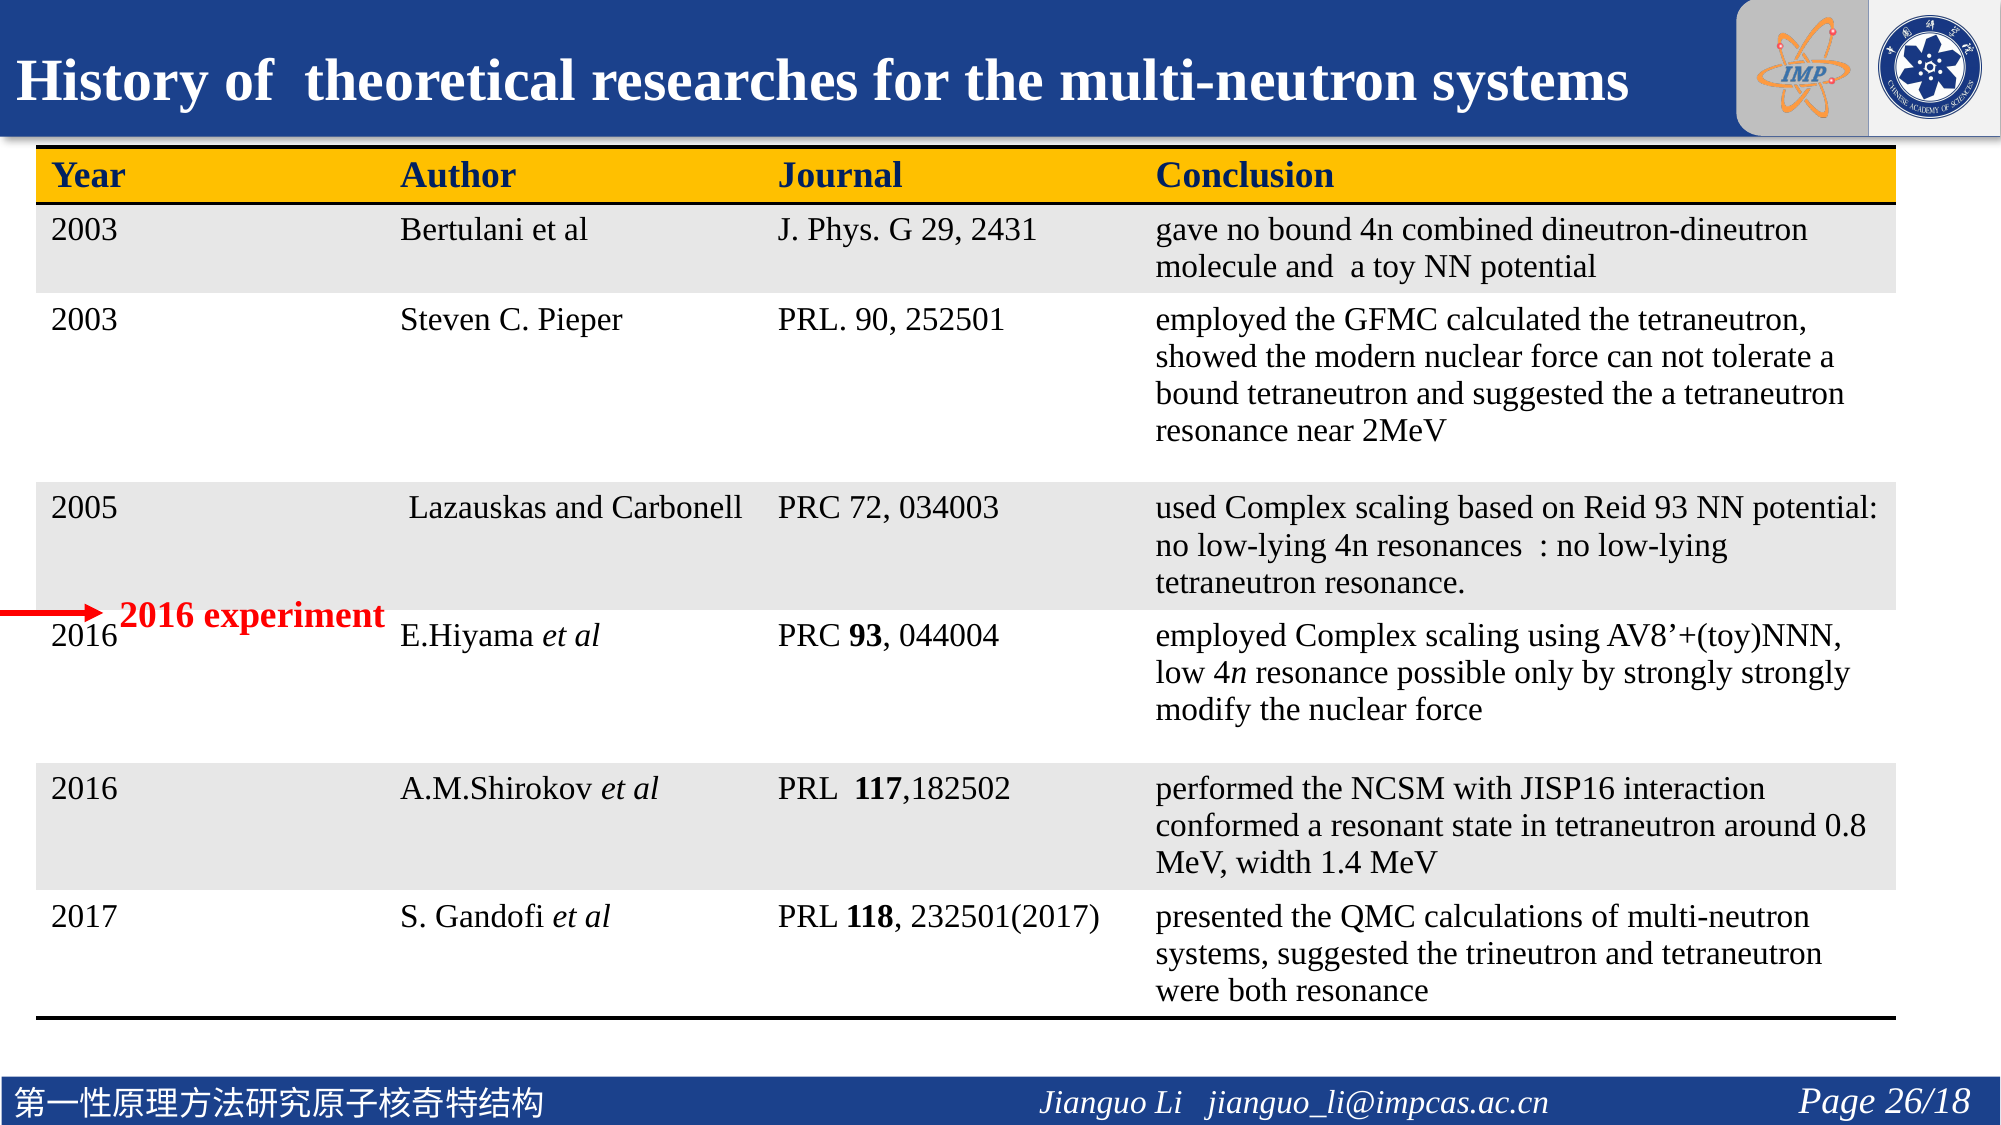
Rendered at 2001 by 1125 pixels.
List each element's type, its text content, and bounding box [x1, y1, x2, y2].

table_header Author [385, 149, 763, 202]
table_cell E.Hiyama et al [385, 610, 763, 763]
table_cell 2016 [36, 763, 385, 890]
table_cell 2003 [36, 293, 385, 482]
table_cell S. Gandofi et al [385, 890, 763, 1016]
list History of theoretical researches for the multi-neutron systems [1, 40, 1844, 123]
table_cell 2017 [36, 890, 385, 1016]
table_header Year [36, 149, 385, 202]
table_header Journal [763, 149, 1141, 202]
table_cell Bertulani et al [385, 205, 763, 293]
table_cell used Complex scaling based on Reid 93 NN potential: no low-lying 4n resonances : no low-lying tetraneutron resonance. [1141, 482, 1896, 610]
table_cell PRC 93, 044004 [763, 610, 1141, 763]
table_cell PRL 117,182502 [763, 763, 1141, 890]
table_header Conclusion [1141, 149, 1896, 202]
table_cell presented the QMC calculations of multi-neutron systems, suggested the trineutron and tetraneutron were both resonance [1141, 890, 1896, 1016]
slide_number Page 26/18 [1736, 1068, 1986, 1125]
table_cell 2005 [36, 482, 385, 610]
text_box 2016 experiment [104, 582, 401, 643]
table_cell employed the GFMC calculated the tetraneutron, showed the modern nuclear force can not tolerate a bound tetraneutron and suggested the a tetraneutron resonance near 2MeV [1141, 293, 1896, 482]
table_cell PRL 118, 232501(2017) [763, 890, 1141, 1016]
table_cell employed Complex scaling using AV8’+(toy)NNN, low 4n resonance possible only by strongly strongly modify the nuclear force [1141, 610, 1896, 763]
picture [1878, 15, 1982, 119]
table_cell gave no bound 4n combined dineutron-dineutron molecule and a toy NN potential [1141, 205, 1896, 293]
table_cell Steven C. Pieper [385, 293, 763, 482]
table_cell performed the NCSM with JISP16 interaction conformed a resonant state in tetraneutron around 0.8 MeV, width 1.4 MeV [1141, 763, 1896, 890]
table_cell PRL. 90, 252501 [763, 293, 1141, 482]
table_cell J. Phys. G 29, 2431 [763, 205, 1141, 293]
table_cell A.M.Shirokov et al [385, 763, 763, 890]
table_cell Lazauskas and Carbonell [385, 482, 763, 610]
table_cell 2016 [36, 614, 385, 763]
table_cell PRC 72, 034003 [763, 482, 1141, 610]
table_cell 2003 [36, 205, 385, 293]
picture [1750, 15, 1855, 119]
